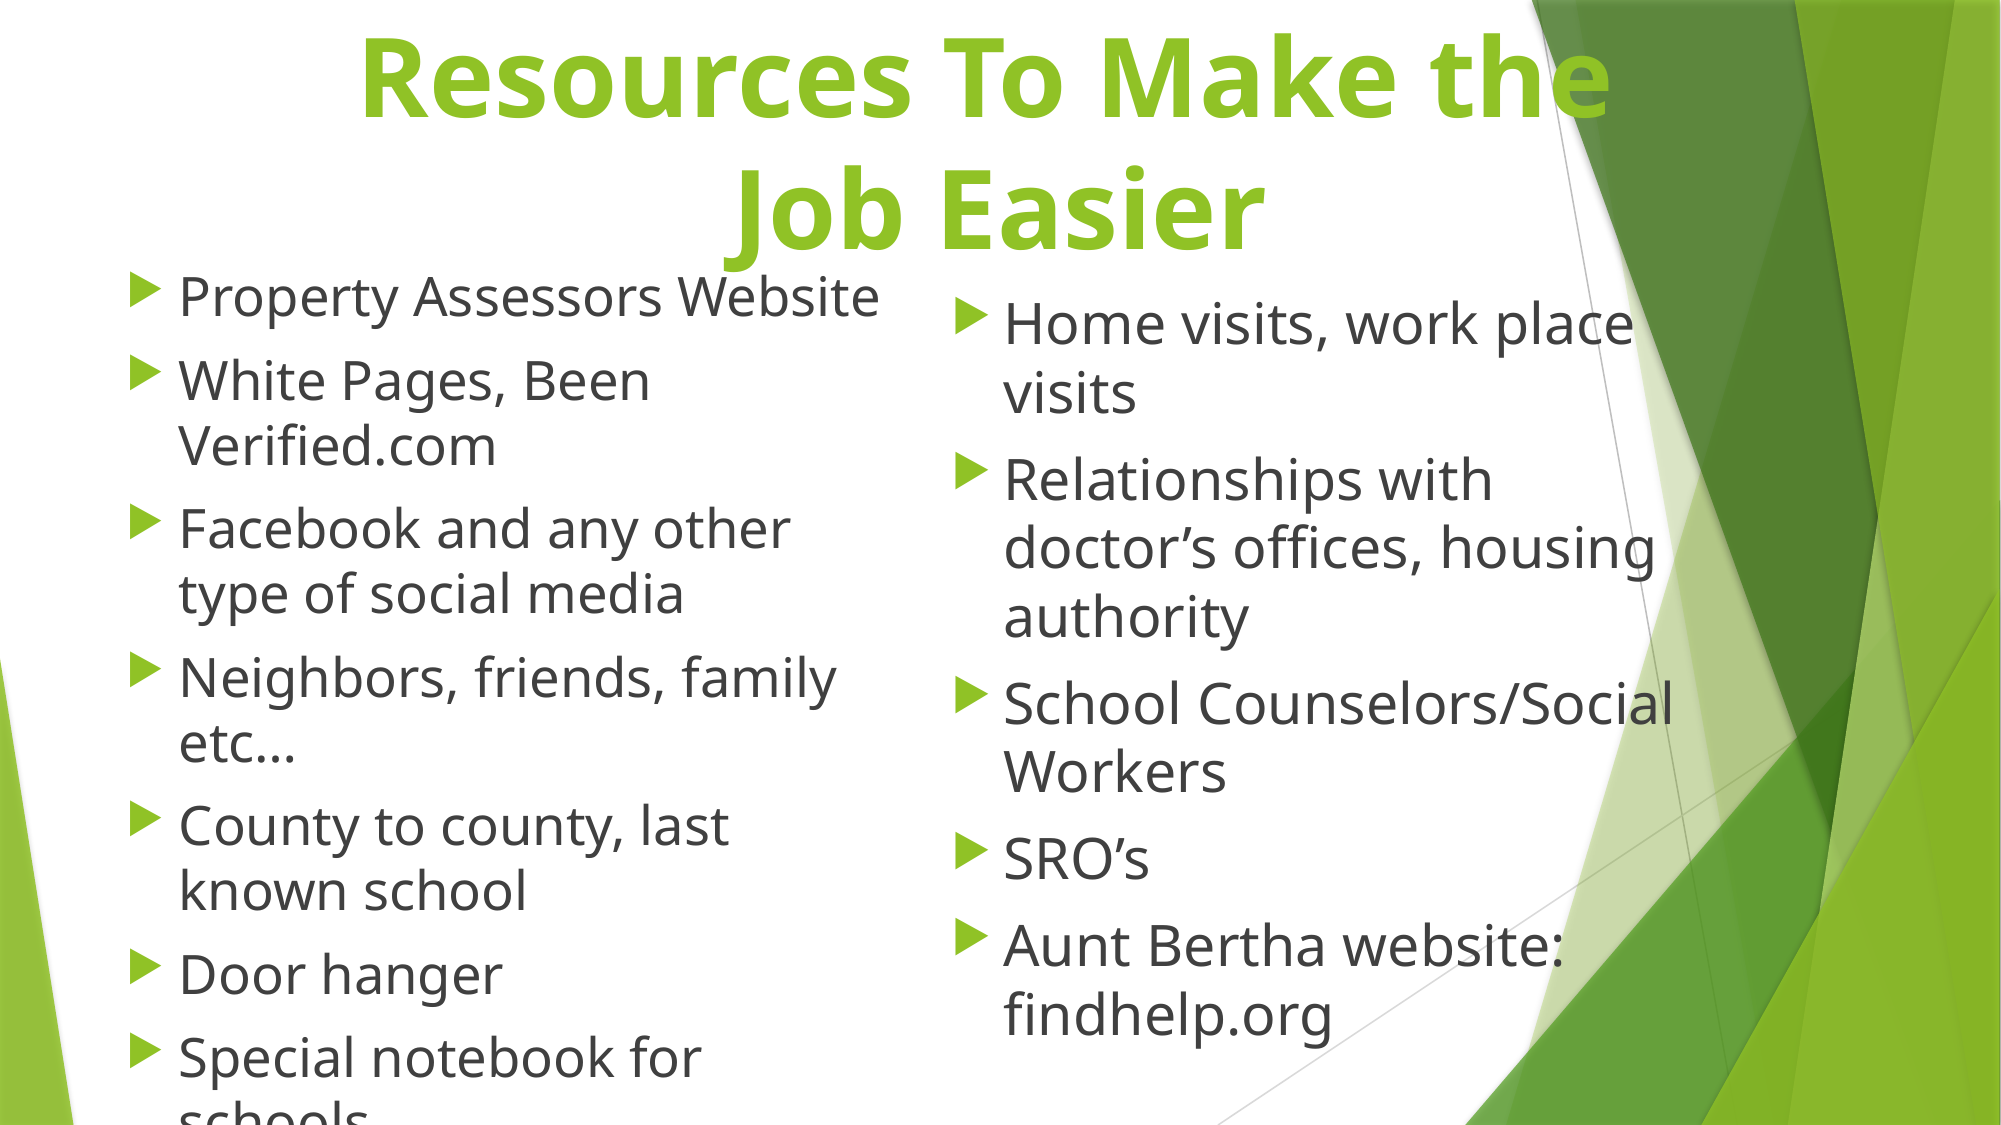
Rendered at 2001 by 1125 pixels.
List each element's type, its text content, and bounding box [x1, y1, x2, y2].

list Property Assessors Website White Pages, Been Verified.com Facebook and any other type of social media Neighbors, friends, family etc… County to county, last known school Door hanger Special notebook for schools [111, 254, 907, 1125]
title Resources To Make the Job Easier [212, 0, 1788, 280]
list Home visits, work place visits Relationships with doctor’s offices, housing authority School Counselors/Social Workers SRO’s Aunt Bertha website: findhelp.org [936, 279, 1698, 1094]
